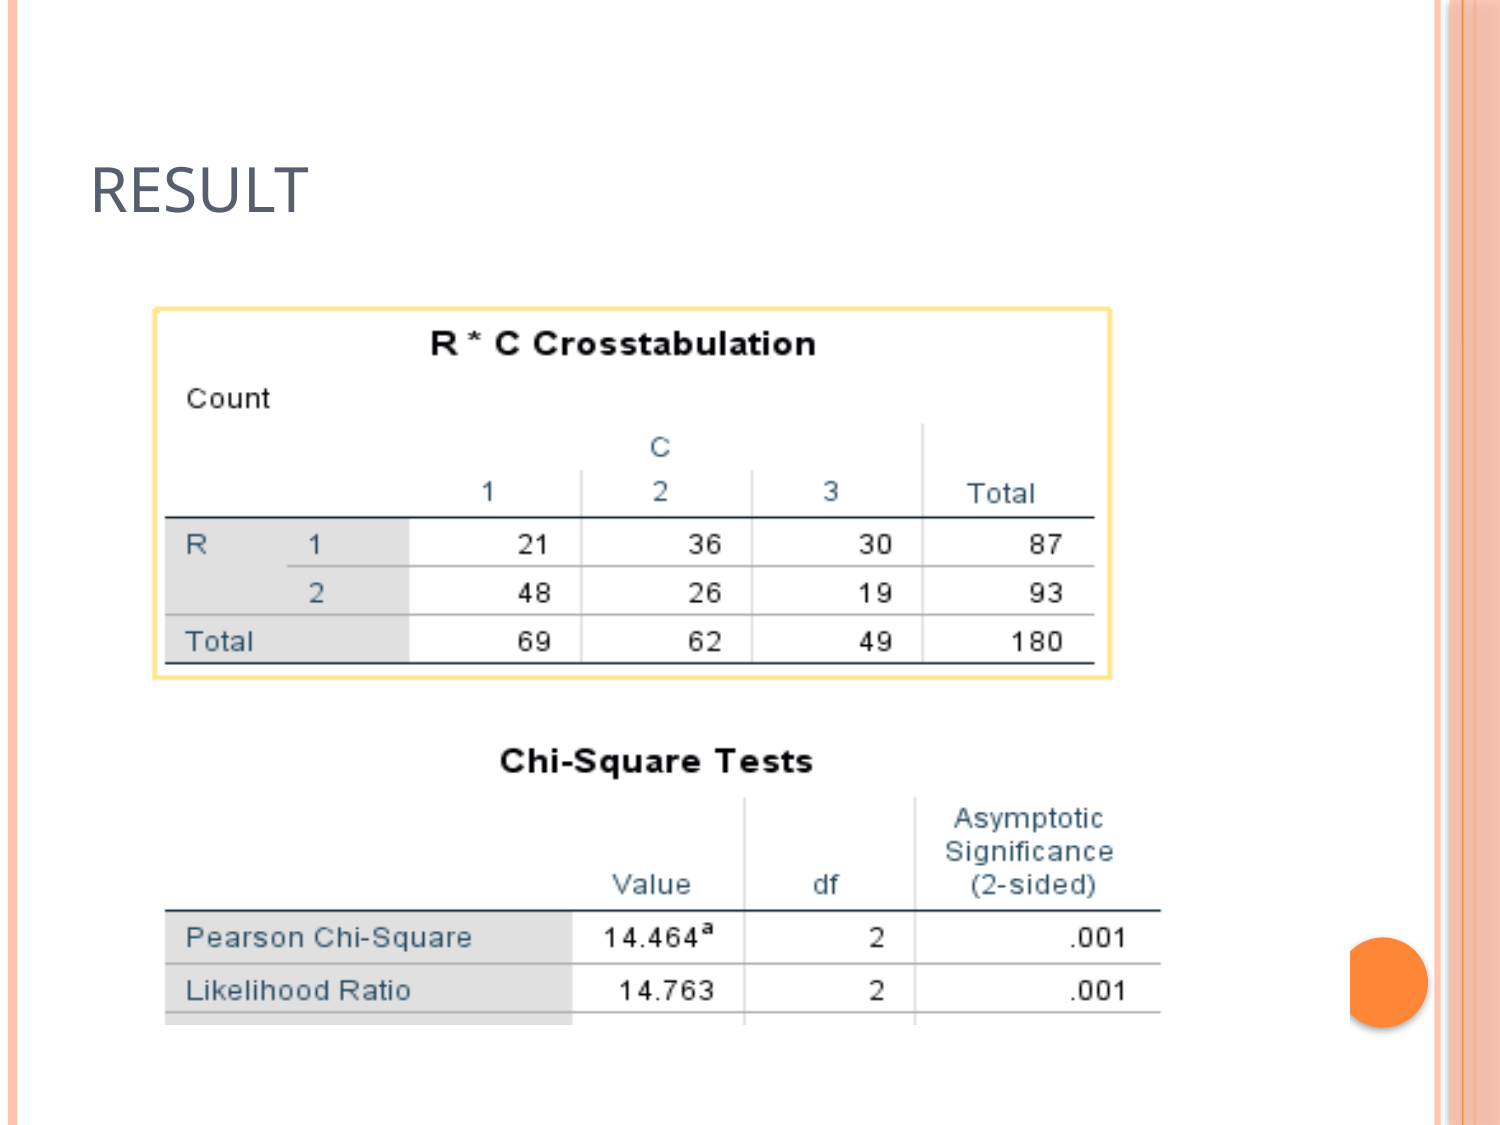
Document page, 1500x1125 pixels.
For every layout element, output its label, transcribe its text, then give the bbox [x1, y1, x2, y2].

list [124, 274, 1351, 1026]
title Result [75, 45, 1300, 233]
